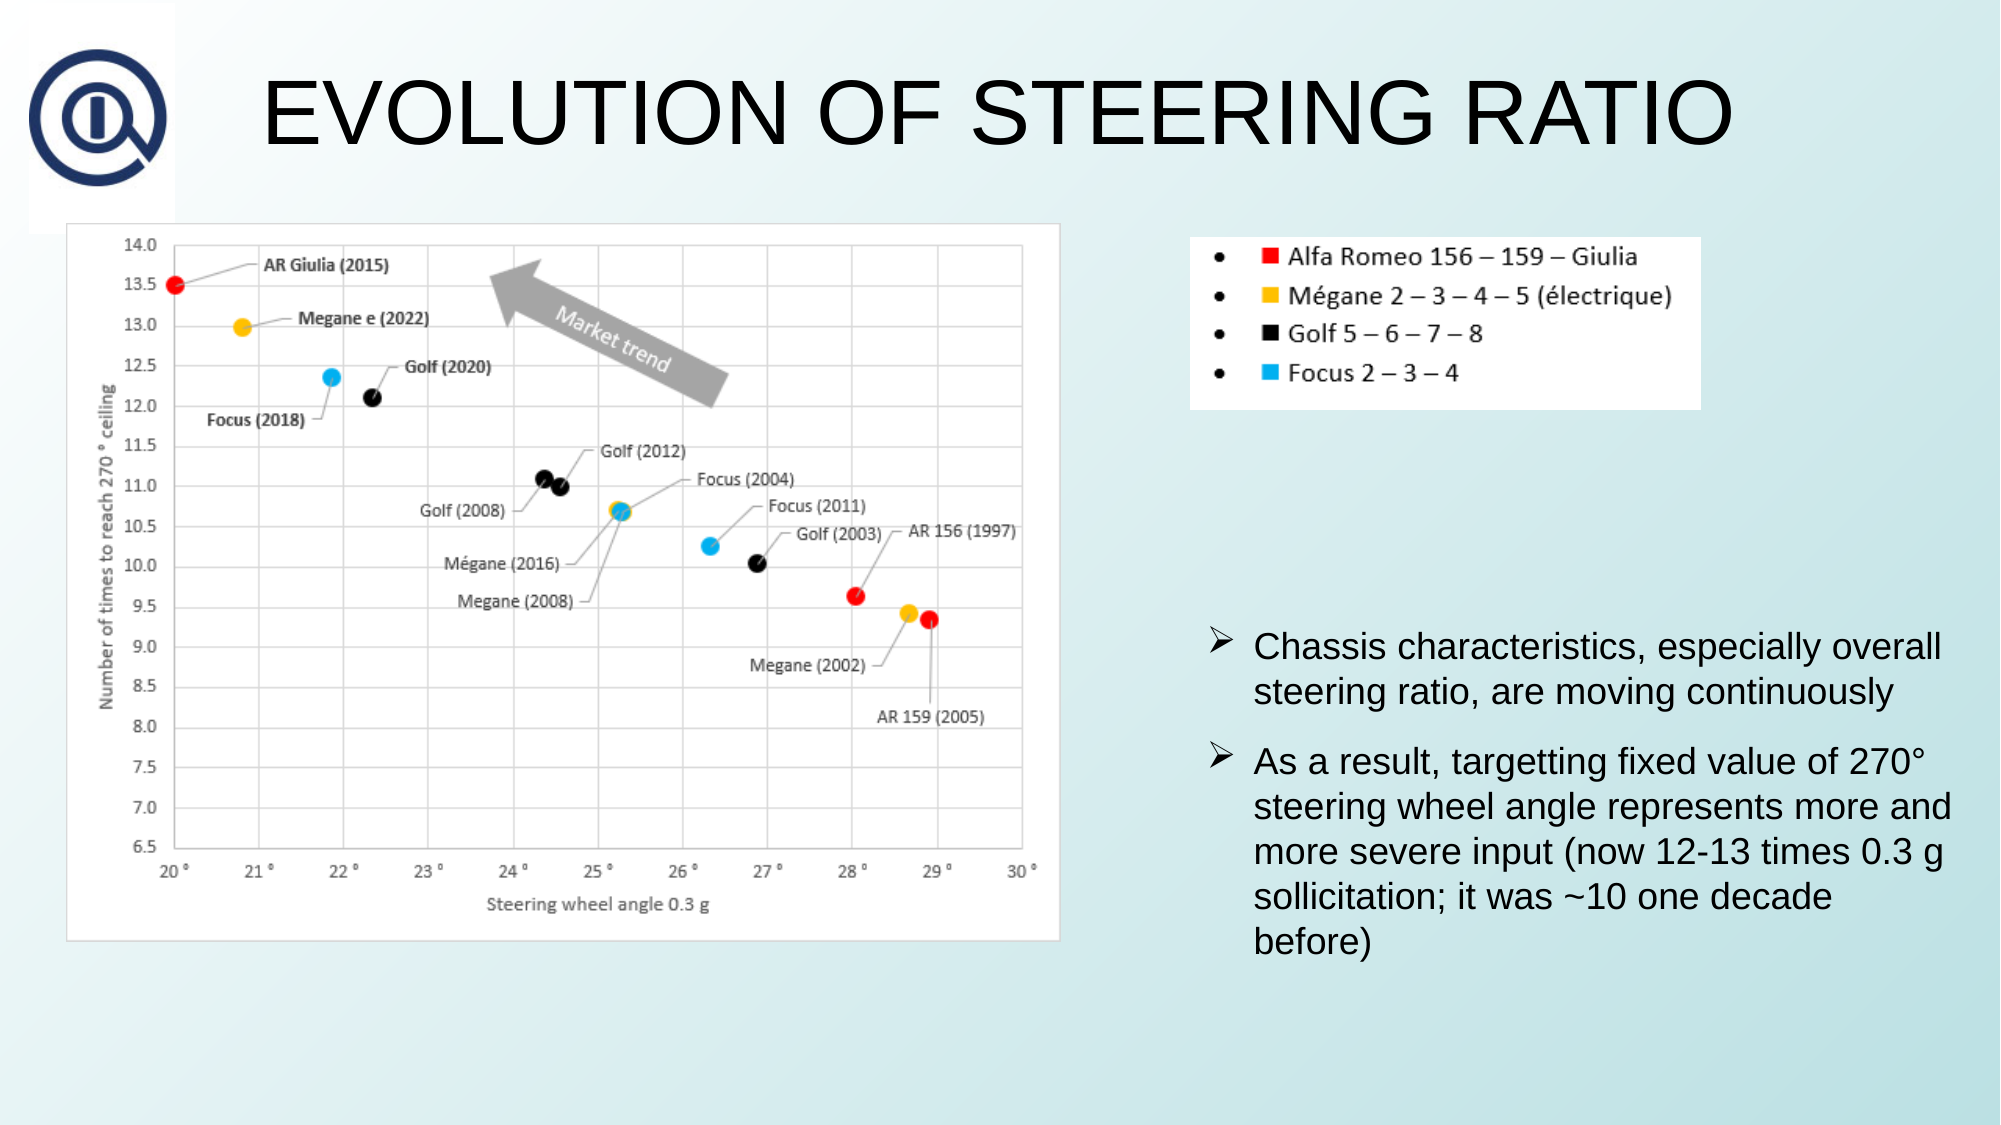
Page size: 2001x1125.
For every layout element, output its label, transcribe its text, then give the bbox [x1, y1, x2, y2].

title EVOLUTION OF STEERING RATIO [99, 45, 1900, 233]
text_box Chassis characteristics, especially overall steering ratio, are moving continuously As a result, targetting fixed value of 270° steering wheel angle represents more and more severe input (now 12-13 times 0.3 g sollicitation; it was ~10 one decade before) [1192, 615, 1972, 970]
picture [1189, 237, 1702, 410]
picture [29, 3, 1061, 943]
